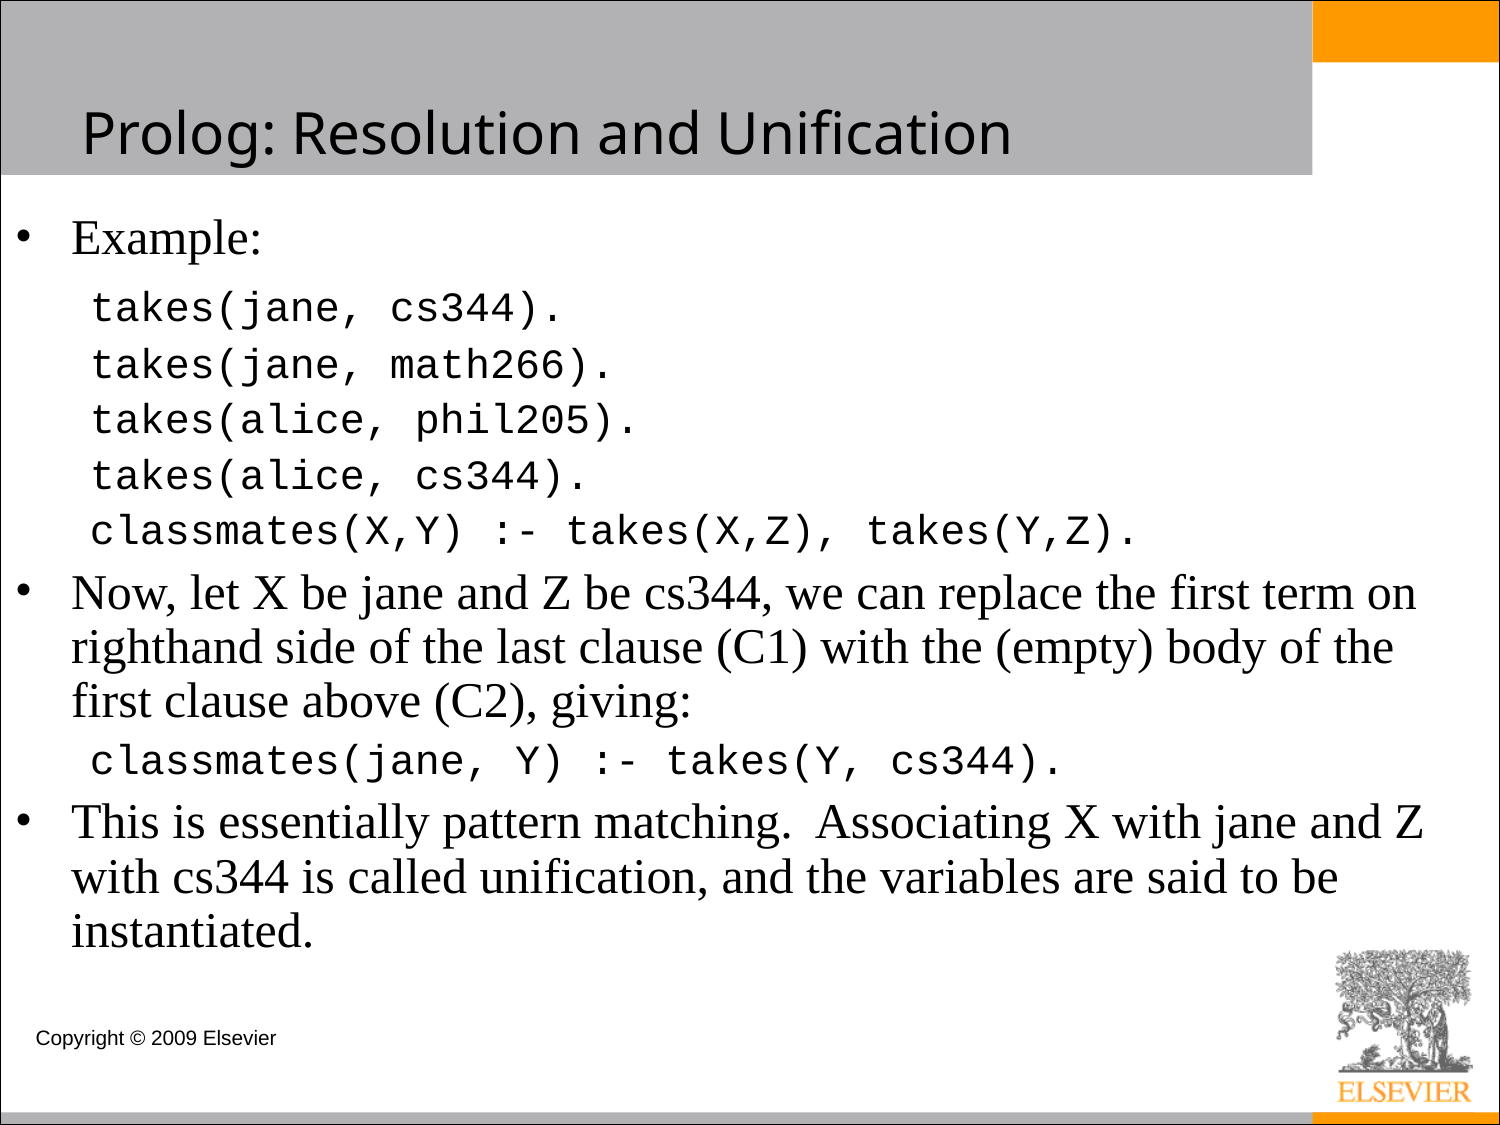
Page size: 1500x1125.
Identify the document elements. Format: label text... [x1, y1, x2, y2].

title Prolog: Resolution and Unification [66, 37, 1463, 203]
list Example: takes(jane, cs344). takes(jane, math266). takes(alice, phil205). takes(alice, cs344). classmates(X,Y) :- takes(X,Z), takes(Y,Z). Now, let X be jane and Z be cs344, we can replace the first term on righthand side of the last clause (C1) with the (empty) body of the first clause above (C2), giving: classmates(jane, Y) :- takes(Y, cs344). This is essentially pattern matching. Associating X with jane and Z with cs344 is called unification, and the variables are said to be instantiated. [0, 203, 1500, 888]
text_box [0, 0, 1500, 203]
text_box Copyright © 2009 Elsevier [29, 1024, 507, 1065]
picture [1334, 949, 1473, 1102]
text_box [0, 888, 1500, 1125]
